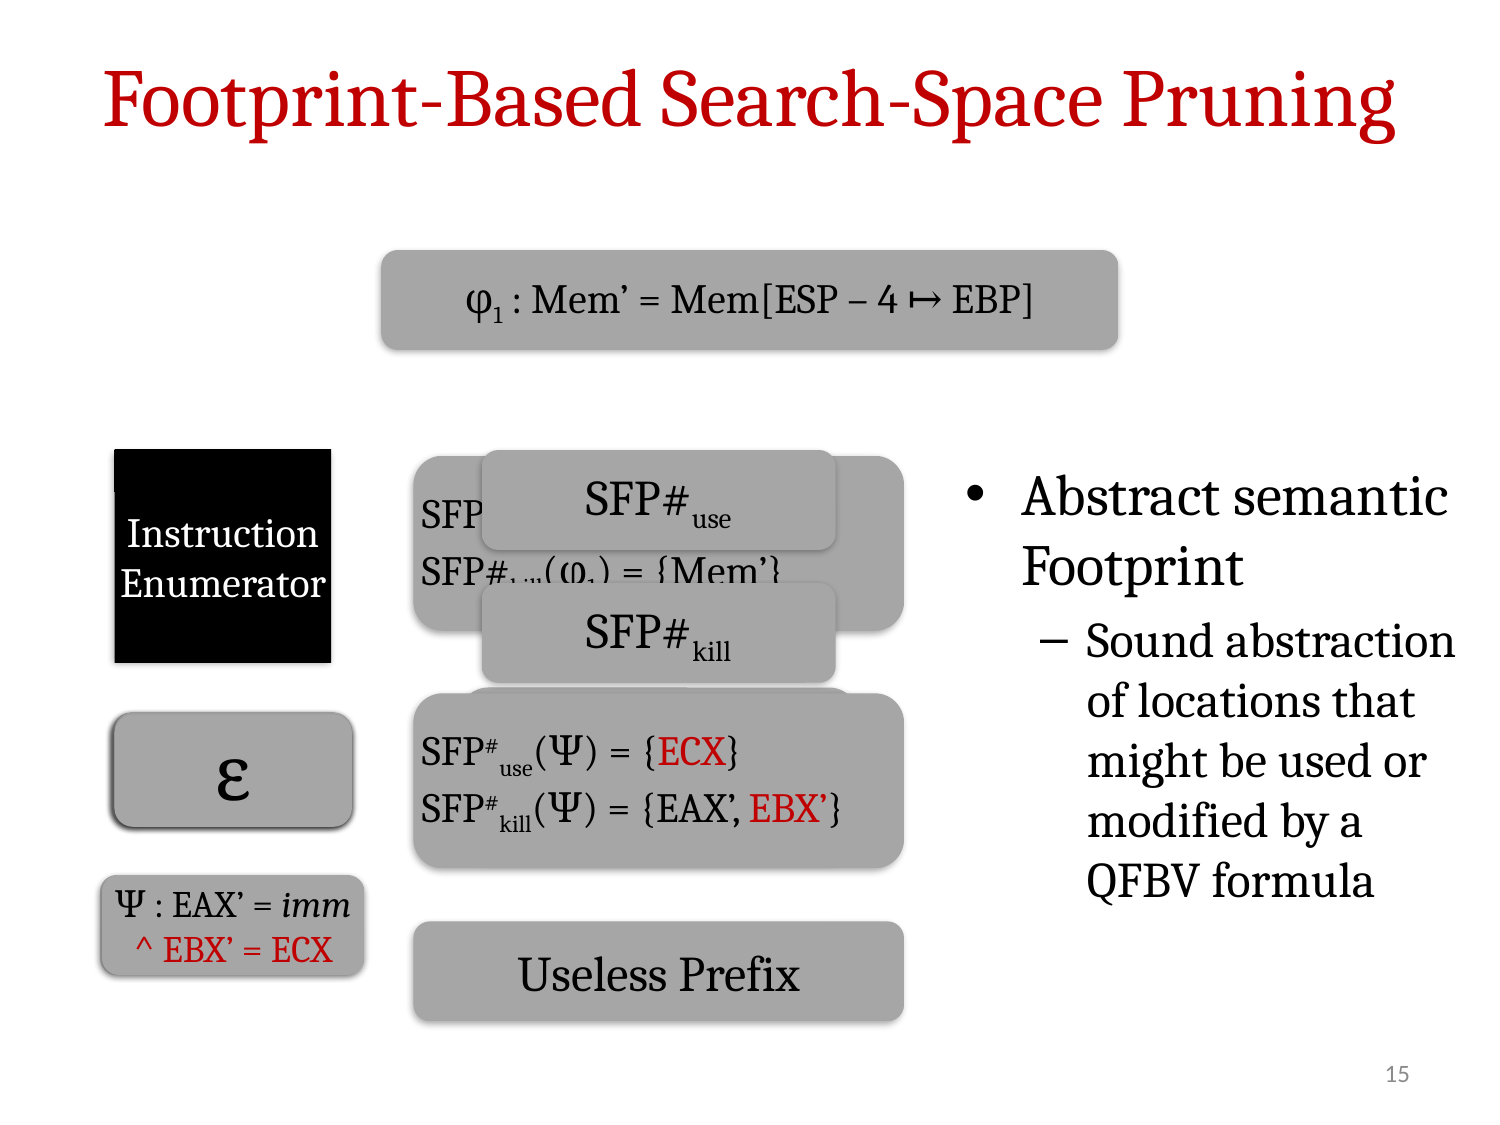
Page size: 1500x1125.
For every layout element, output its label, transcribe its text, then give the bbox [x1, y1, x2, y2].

list Abstract semantic Footprint Sound abstraction of locations that might be used or modified by a QFBV formula [950, 450, 1500, 1000]
text_box SFP#use(Ψ) = {ECX} SFP#kill(Ψ) = {EAX’, EBX’} [413, 693, 905, 869]
text_box SFP#use(φ1) = {ESP, EBP} SFP#kill(φ1) = {Mem’} [413, 455, 905, 631]
text_box Useless Prefix [413, 921, 905, 1022]
text_box ε [114, 714, 352, 827]
text_box φ1 : Mem’ = Mem[ESP – 4 ↦ EBP] [381, 249, 1119, 350]
slide_number 15 [1074, 1042, 1425, 1103]
text_box Instruction Enumerator [114, 449, 332, 663]
title Footprint-Based Search-Space Pruning [24, 24, 1475, 163]
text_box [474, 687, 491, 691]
text_box Ψ : EAX’ = imm ^ EBX’ = ECX [101, 875, 365, 976]
text_box SFP#kill [481, 582, 836, 683]
text_box SFP#use [481, 450, 836, 550]
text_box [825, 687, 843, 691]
